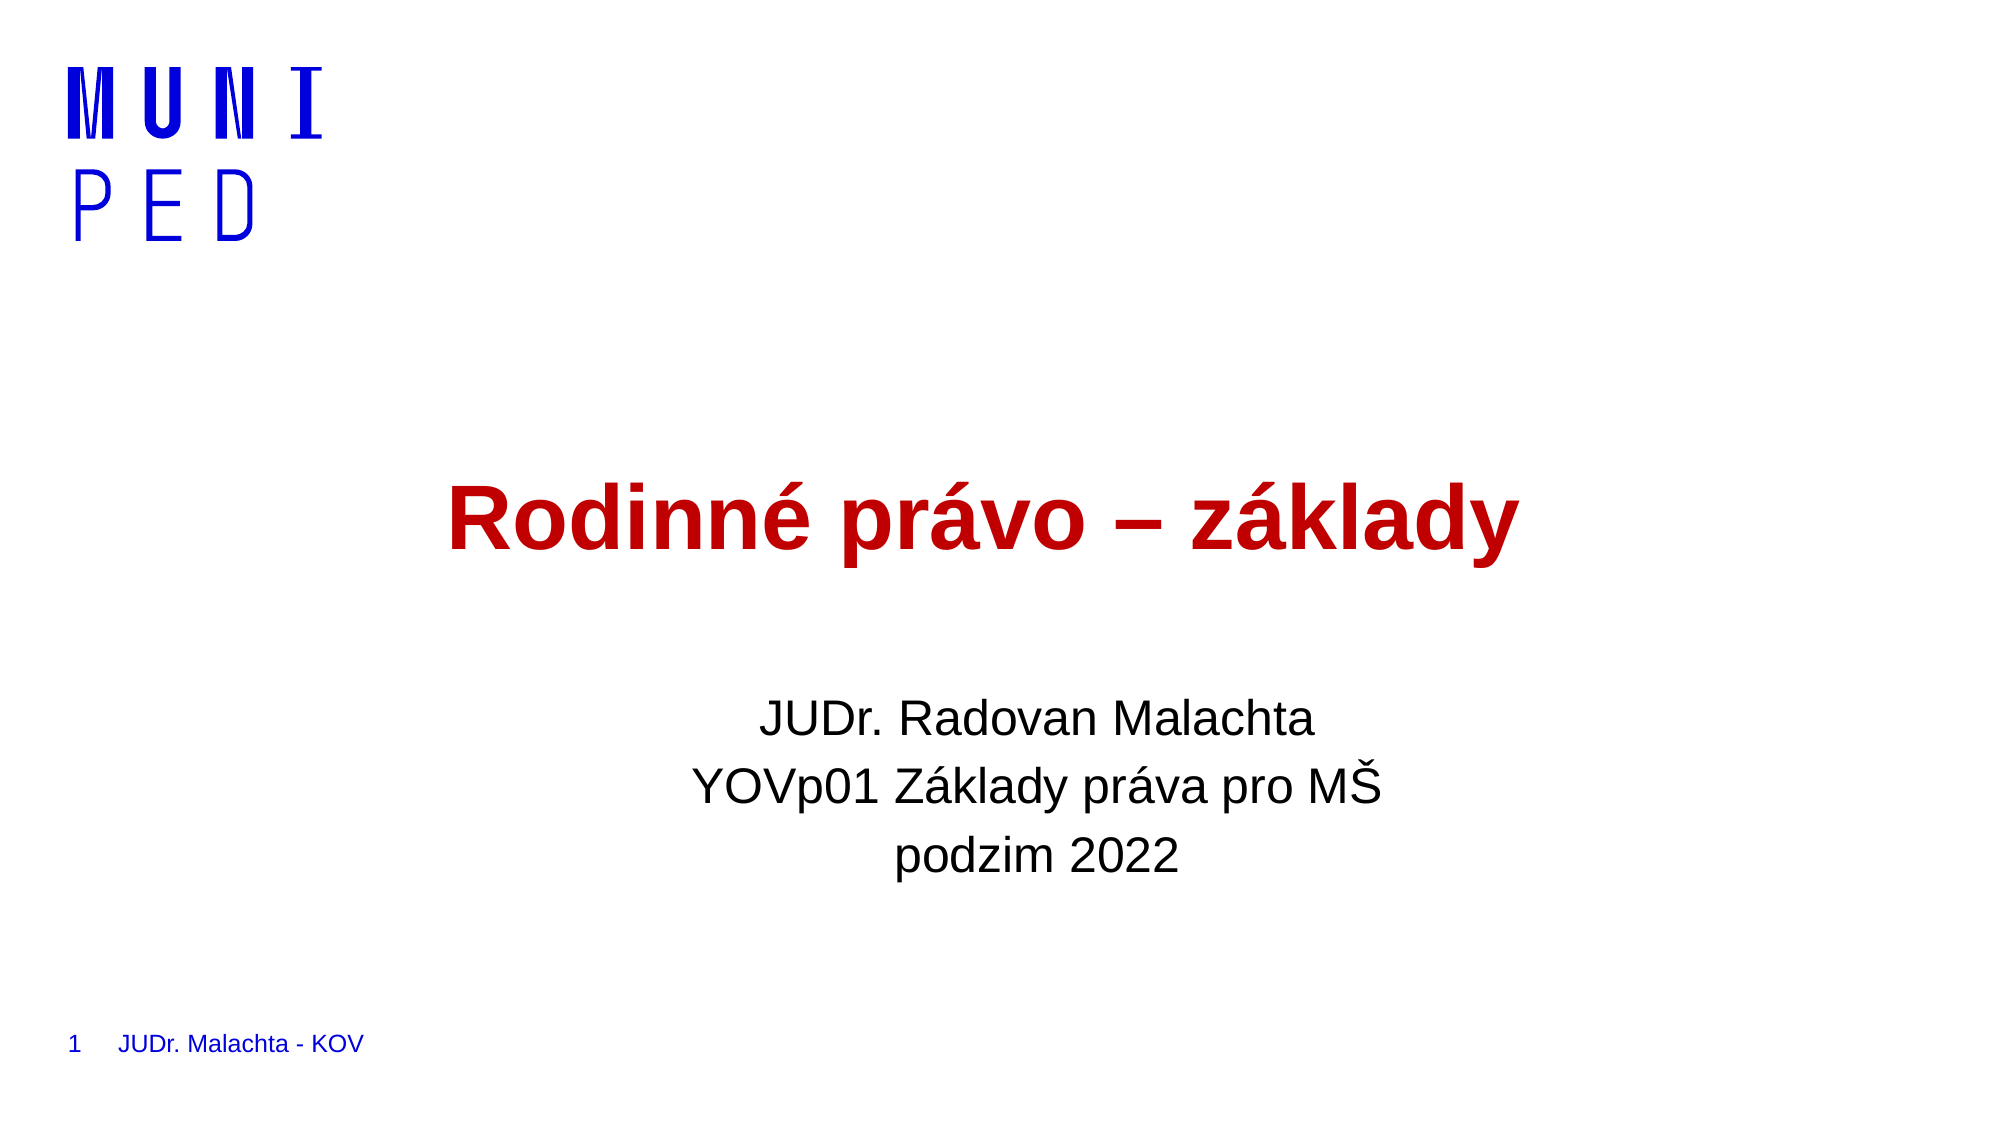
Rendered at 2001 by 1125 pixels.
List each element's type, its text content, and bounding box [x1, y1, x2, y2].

title Rodinné právo – základy [65, 475, 1930, 668]
slide_number 1 [67, 1021, 110, 1063]
subtitle JUDr. Radovan Malachta YOVp01 Základy práva pro MŠ podzim 2022 [105, 677, 1970, 880]
footer JUDr. Malachta - KOV [118, 1021, 1418, 1063]
